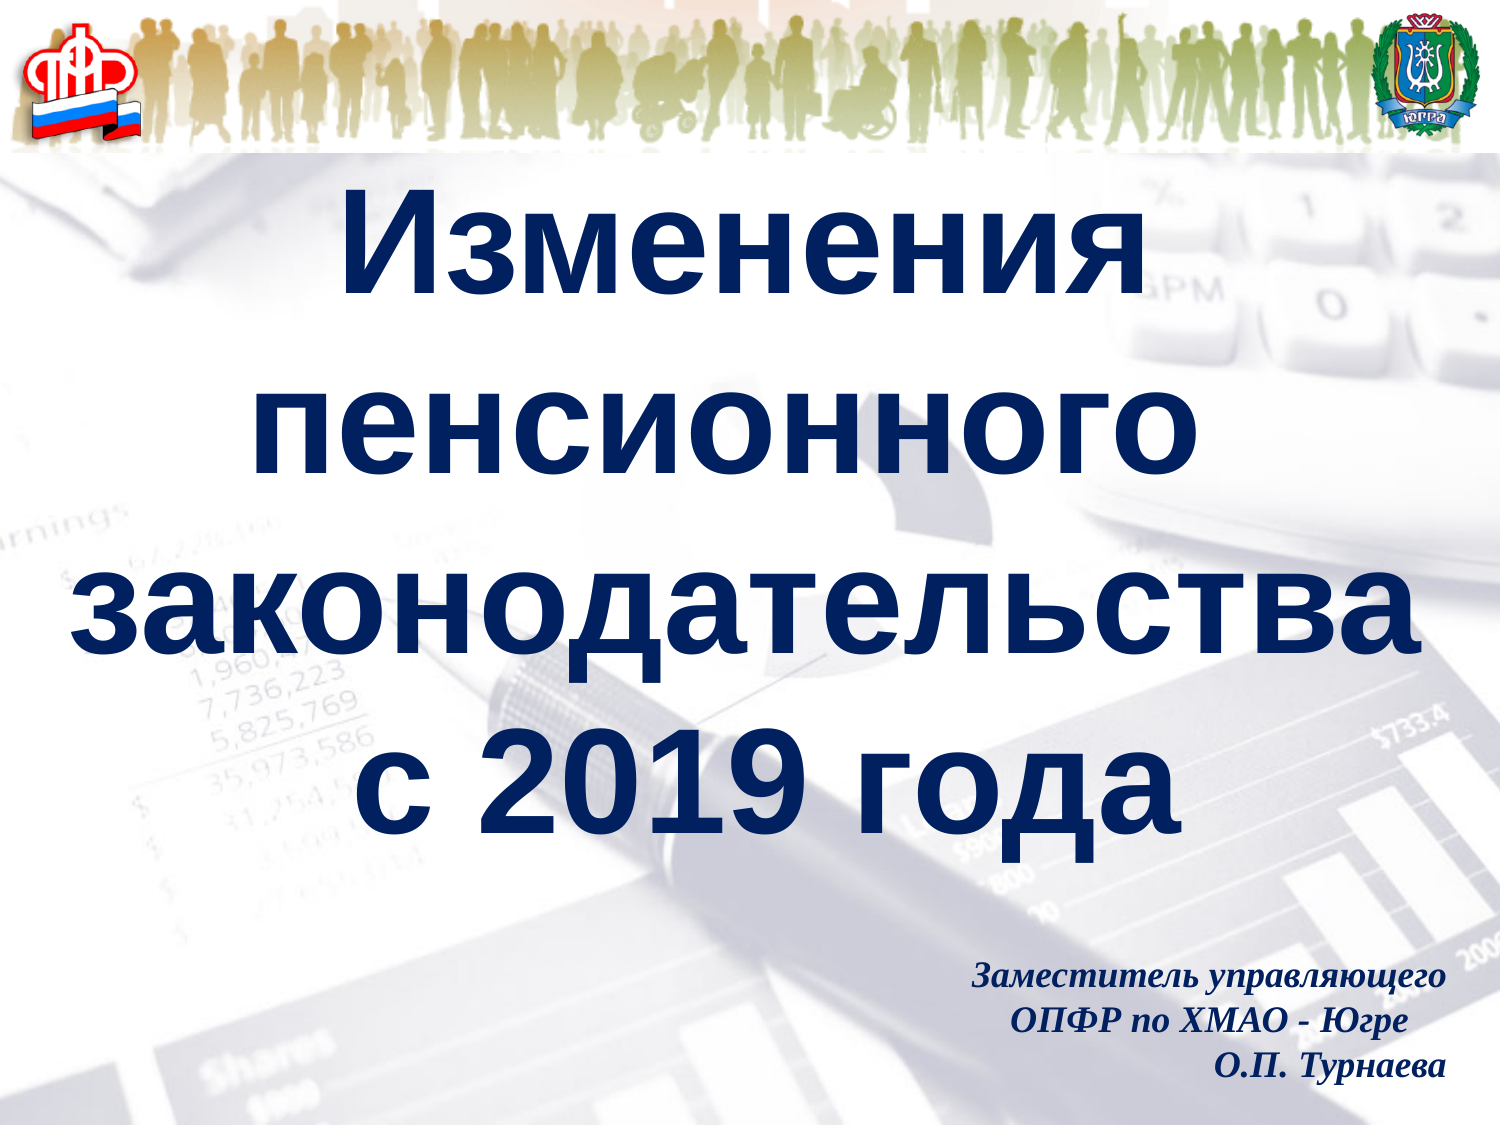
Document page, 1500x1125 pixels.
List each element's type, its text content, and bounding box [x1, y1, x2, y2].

text_box Изменения пенсионного законодательства с 2019 года [28, 161, 1462, 872]
text_box Заместитель управляющего ОПФР по ХМАО - Югре О.П. Турнаева [918, 942, 1462, 1093]
picture [0, 0, 1500, 1125]
